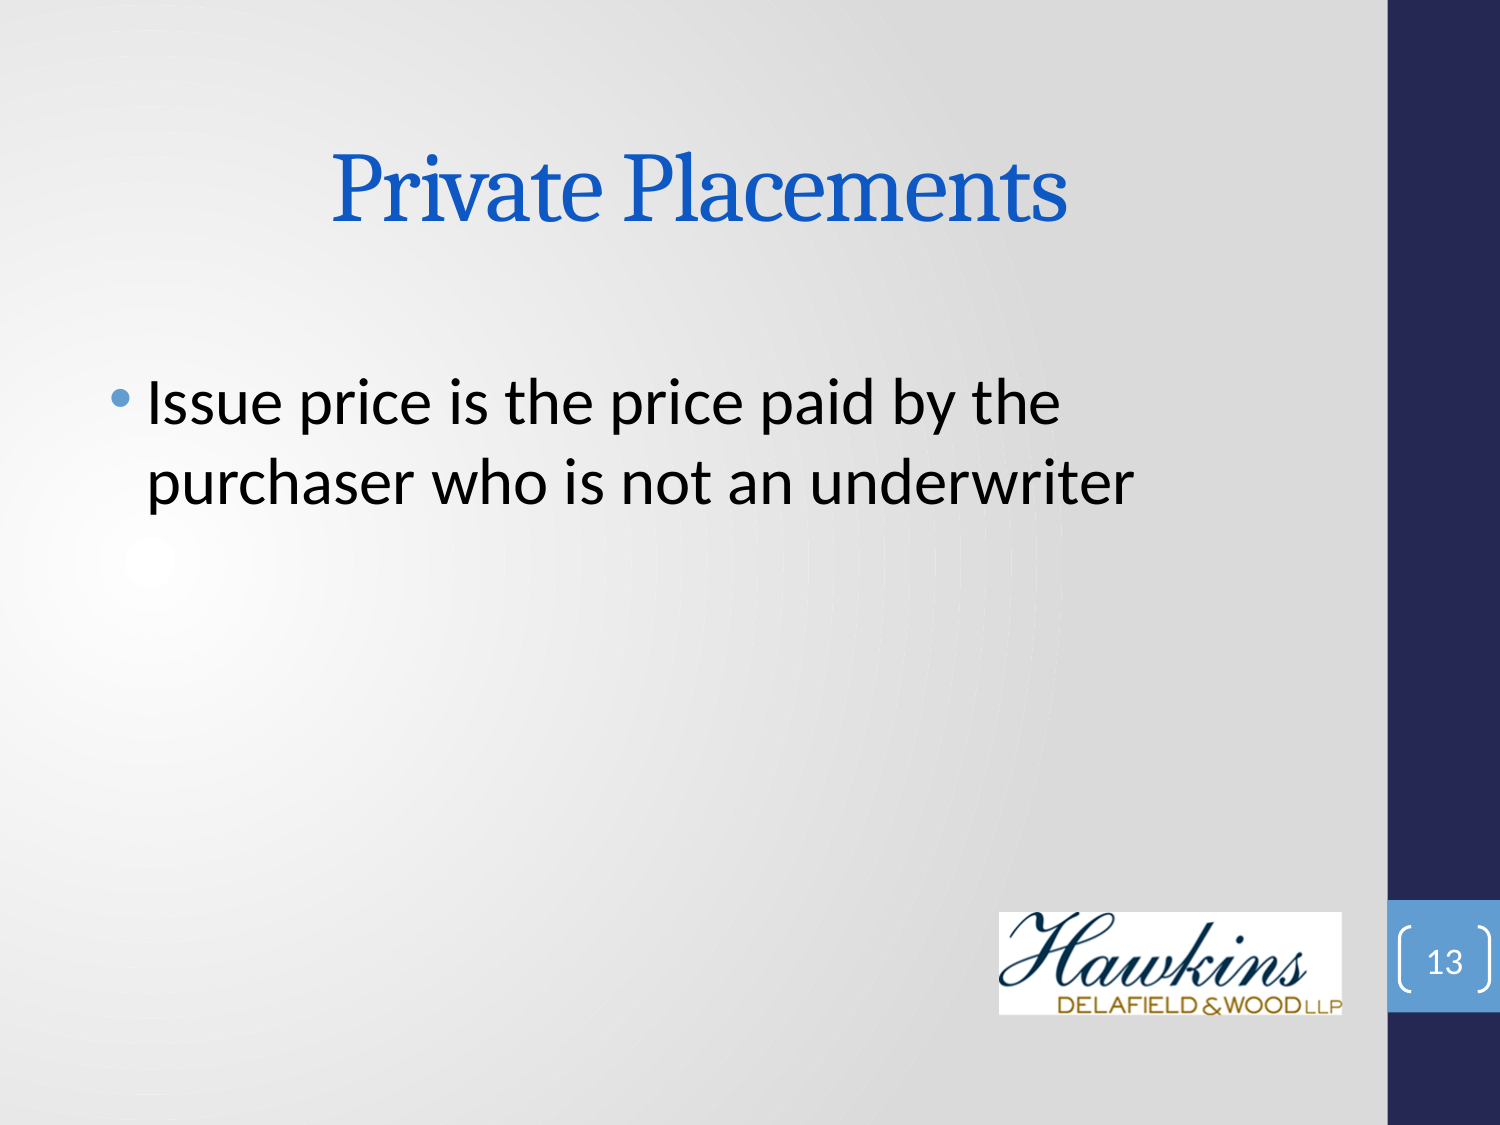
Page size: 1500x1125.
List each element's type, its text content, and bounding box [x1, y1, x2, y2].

title Private Placements [75, 62, 1325, 300]
slide_number 13 [1397, 925, 1492, 994]
list Issue price is the price paid by the purchaser who is not an underwriter [75, 350, 1325, 1050]
picture [999, 911, 1344, 1017]
